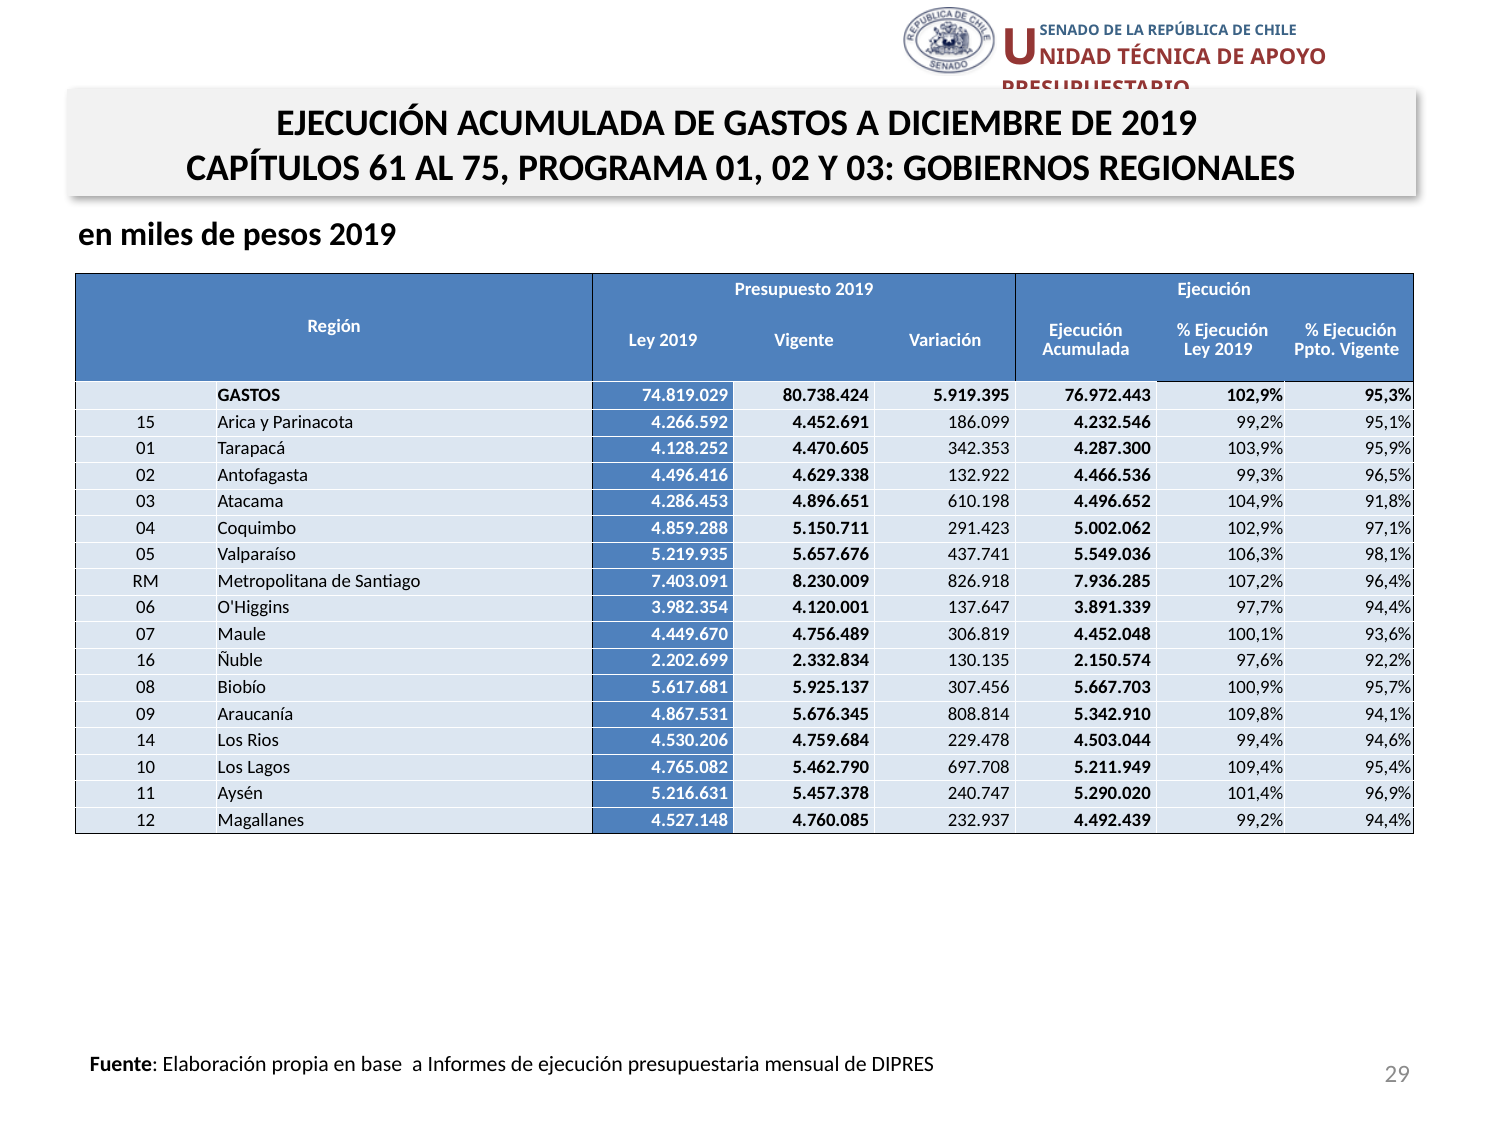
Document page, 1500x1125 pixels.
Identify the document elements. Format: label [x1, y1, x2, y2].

table_cell [734, 649, 874, 674]
table_cell [1285, 437, 1413, 462]
table_cell [1285, 516, 1413, 542]
table_cell [734, 490, 874, 515]
table_cell [76, 437, 216, 462]
table_cell [875, 622, 1015, 648]
table_cell [593, 808, 733, 833]
table_cell [734, 808, 874, 833]
table_cell [1157, 755, 1284, 780]
table_cell [734, 728, 874, 754]
table_cell [593, 437, 733, 462]
table_cell [1157, 516, 1284, 542]
table_cell [1285, 649, 1413, 674]
table_cell [593, 543, 733, 568]
table_cell [734, 437, 874, 462]
picture [903, 7, 997, 76]
text_box [63, 204, 1414, 279]
table_cell [217, 728, 592, 754]
table_cell [76, 382, 216, 409]
table_cell [217, 382, 592, 409]
table_cell [1157, 410, 1284, 436]
table_cell [875, 728, 1015, 754]
table_cell [1157, 808, 1284, 833]
table_cell [76, 808, 216, 833]
table_cell [217, 755, 592, 780]
table_cell [1016, 622, 1156, 648]
table_cell [1285, 702, 1413, 727]
table_cell [593, 675, 733, 701]
table_cell [1157, 382, 1284, 409]
table_cell [593, 781, 733, 807]
table_cell [76, 781, 216, 807]
table_cell [1016, 728, 1156, 754]
table_cell [875, 516, 1015, 542]
table_cell [217, 781, 592, 807]
table_cell [1157, 622, 1284, 648]
table_cell [1157, 649, 1284, 674]
table_cell [734, 675, 874, 701]
table_cell [76, 463, 216, 489]
table_cell [76, 569, 216, 595]
table_cell [734, 569, 874, 595]
table_cell [1016, 490, 1156, 515]
table_cell [1157, 543, 1284, 568]
table_cell [734, 622, 874, 648]
table_cell [1016, 437, 1156, 462]
table_cell [1157, 569, 1284, 595]
table_cell [1285, 781, 1413, 807]
table_cell [1157, 463, 1284, 489]
table_cell [734, 755, 874, 780]
table_cell [1016, 569, 1156, 595]
table_cell [875, 569, 1015, 595]
table_cell [1285, 463, 1413, 489]
table_cell [593, 622, 733, 648]
table_cell [875, 543, 1015, 568]
table_cell [1016, 543, 1156, 568]
table_cell [76, 755, 216, 780]
table_cell [593, 702, 733, 727]
text_box [67, 89, 1415, 196]
table_cell [1016, 382, 1156, 409]
table_cell [1016, 649, 1156, 674]
table_cell [217, 569, 592, 595]
table_cell [1157, 781, 1284, 807]
table_cell [1285, 808, 1413, 833]
table_cell [76, 490, 216, 515]
table_cell [217, 463, 592, 489]
table_cell [875, 382, 1015, 409]
table_cell [593, 728, 733, 754]
table_cell [875, 490, 1015, 515]
table_cell [217, 596, 592, 621]
table_cell [875, 649, 1015, 674]
table_cell [734, 781, 874, 807]
table_cell [217, 410, 592, 436]
table_cell [1016, 702, 1156, 727]
table_cell [217, 516, 592, 542]
table_cell [593, 755, 733, 780]
table_cell [1016, 596, 1156, 621]
table_cell [1285, 382, 1413, 409]
table_cell [1157, 596, 1284, 621]
table_cell [1157, 437, 1284, 462]
table_cell [593, 463, 733, 489]
table_cell [76, 702, 216, 727]
table_cell [875, 410, 1015, 436]
table_cell [1016, 410, 1156, 436]
table_cell [593, 596, 733, 621]
table_cell [875, 596, 1015, 621]
table_cell [217, 543, 592, 568]
table_cell [1157, 490, 1284, 515]
table_cell [1157, 702, 1284, 727]
table_header [1016, 274, 1413, 300]
table_cell [1157, 675, 1284, 701]
table_cell [593, 649, 733, 674]
table_cell [76, 649, 216, 674]
table_cell [1016, 781, 1156, 807]
table_cell [76, 675, 216, 701]
table_cell [875, 808, 1015, 833]
table_cell [1285, 410, 1413, 436]
table_cell [875, 781, 1015, 807]
table_cell [1285, 728, 1413, 754]
table_cell [1285, 755, 1413, 780]
table_cell [1285, 543, 1413, 568]
table_cell [217, 675, 592, 701]
table_cell [734, 463, 874, 489]
table_cell [593, 300, 1015, 381]
table_cell [76, 728, 216, 754]
table_cell [1016, 516, 1156, 542]
table_cell [76, 410, 216, 436]
table_cell [1016, 755, 1156, 780]
table_cell [1285, 622, 1413, 648]
table_header [593, 274, 1015, 300]
table_cell [1285, 569, 1413, 595]
table_cell [875, 702, 1015, 727]
slide_number [1074, 1042, 1425, 1103]
table_cell [1016, 463, 1156, 489]
table_cell [217, 490, 592, 515]
table_cell [734, 596, 874, 621]
table_cell [76, 543, 216, 568]
table_cell [734, 516, 874, 542]
table_cell [875, 437, 1015, 462]
table_cell [593, 490, 733, 515]
table_cell [734, 543, 874, 568]
table_cell [875, 675, 1015, 701]
table_cell [734, 382, 874, 409]
table_cell [875, 755, 1015, 780]
table_cell [217, 649, 592, 674]
table_cell [875, 463, 1015, 489]
table_cell [1157, 728, 1284, 754]
table_cell [593, 410, 733, 436]
table_cell [217, 702, 592, 727]
table_cell [1016, 808, 1156, 833]
table_cell [734, 410, 874, 436]
table_header [76, 274, 592, 381]
table_cell [593, 516, 733, 542]
table_cell [593, 382, 733, 409]
table_cell [734, 702, 874, 727]
table_cell [217, 437, 592, 462]
table_cell [1285, 675, 1413, 701]
table_cell [217, 622, 592, 648]
table_cell [76, 516, 216, 542]
table_cell [1016, 675, 1156, 701]
table_cell [217, 808, 592, 833]
table_cell [1285, 596, 1413, 621]
table_cell [76, 596, 216, 621]
table_cell [76, 622, 216, 648]
table_cell [1285, 490, 1413, 515]
table_cell [1016, 300, 1413, 381]
table_cell [593, 569, 733, 595]
